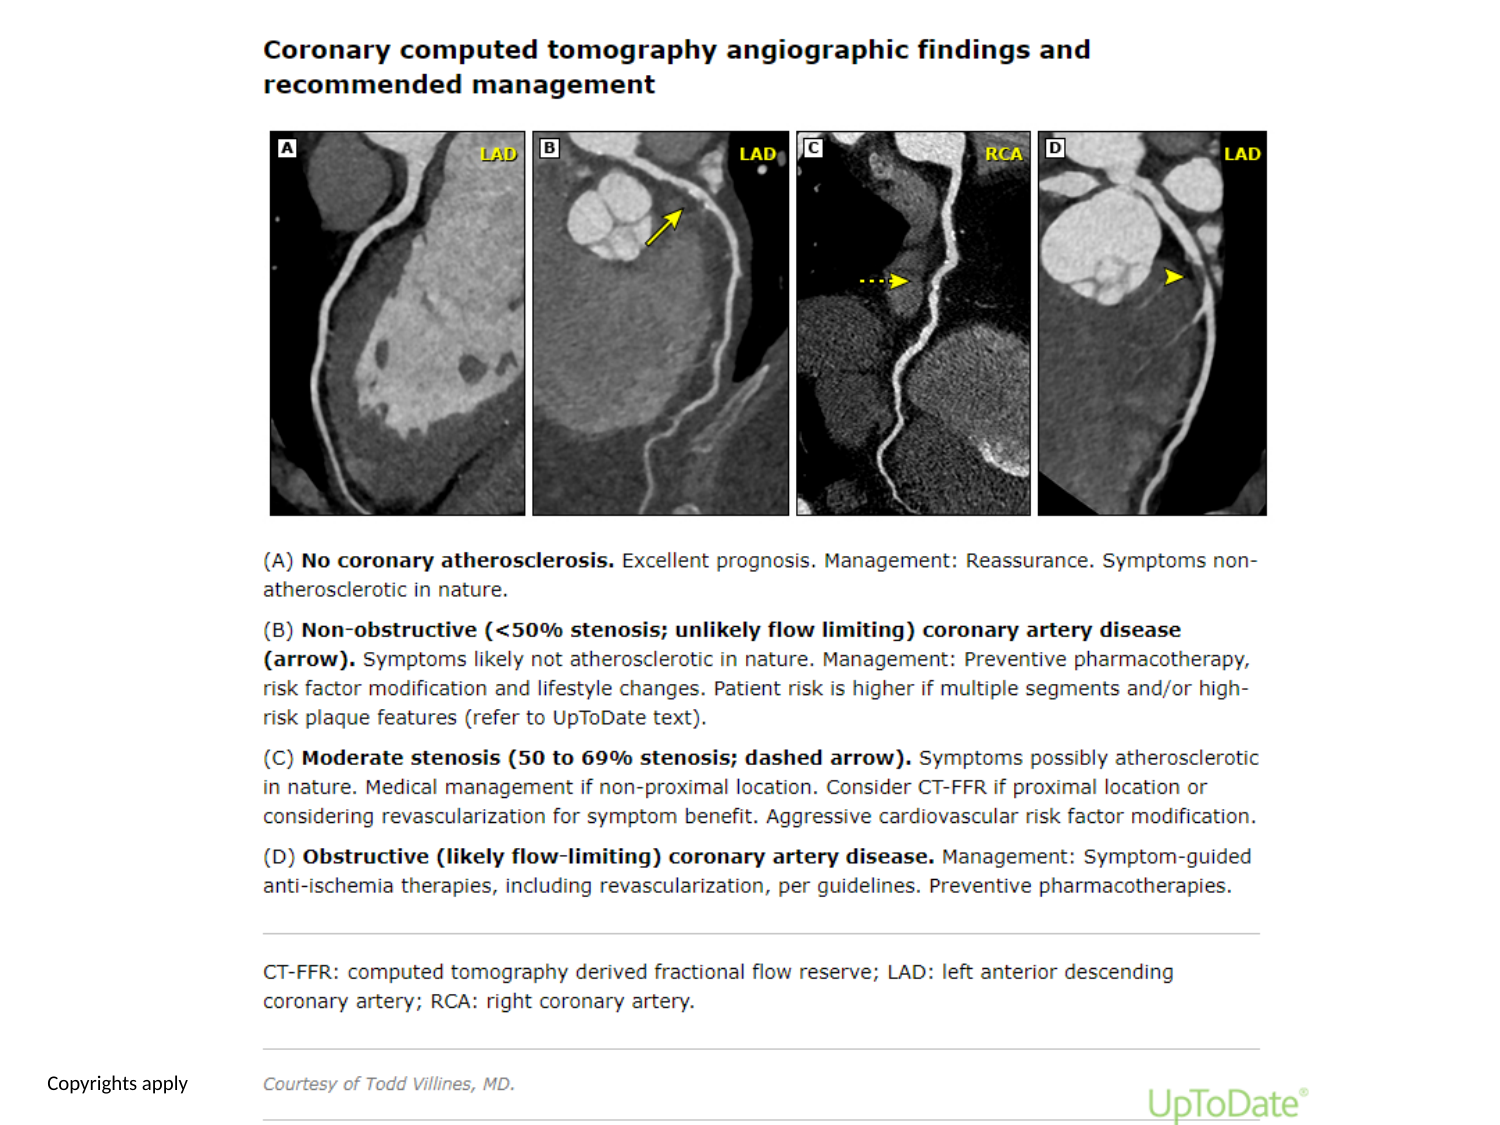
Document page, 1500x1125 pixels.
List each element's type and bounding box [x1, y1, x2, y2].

picture [252, 0, 1313, 1125]
